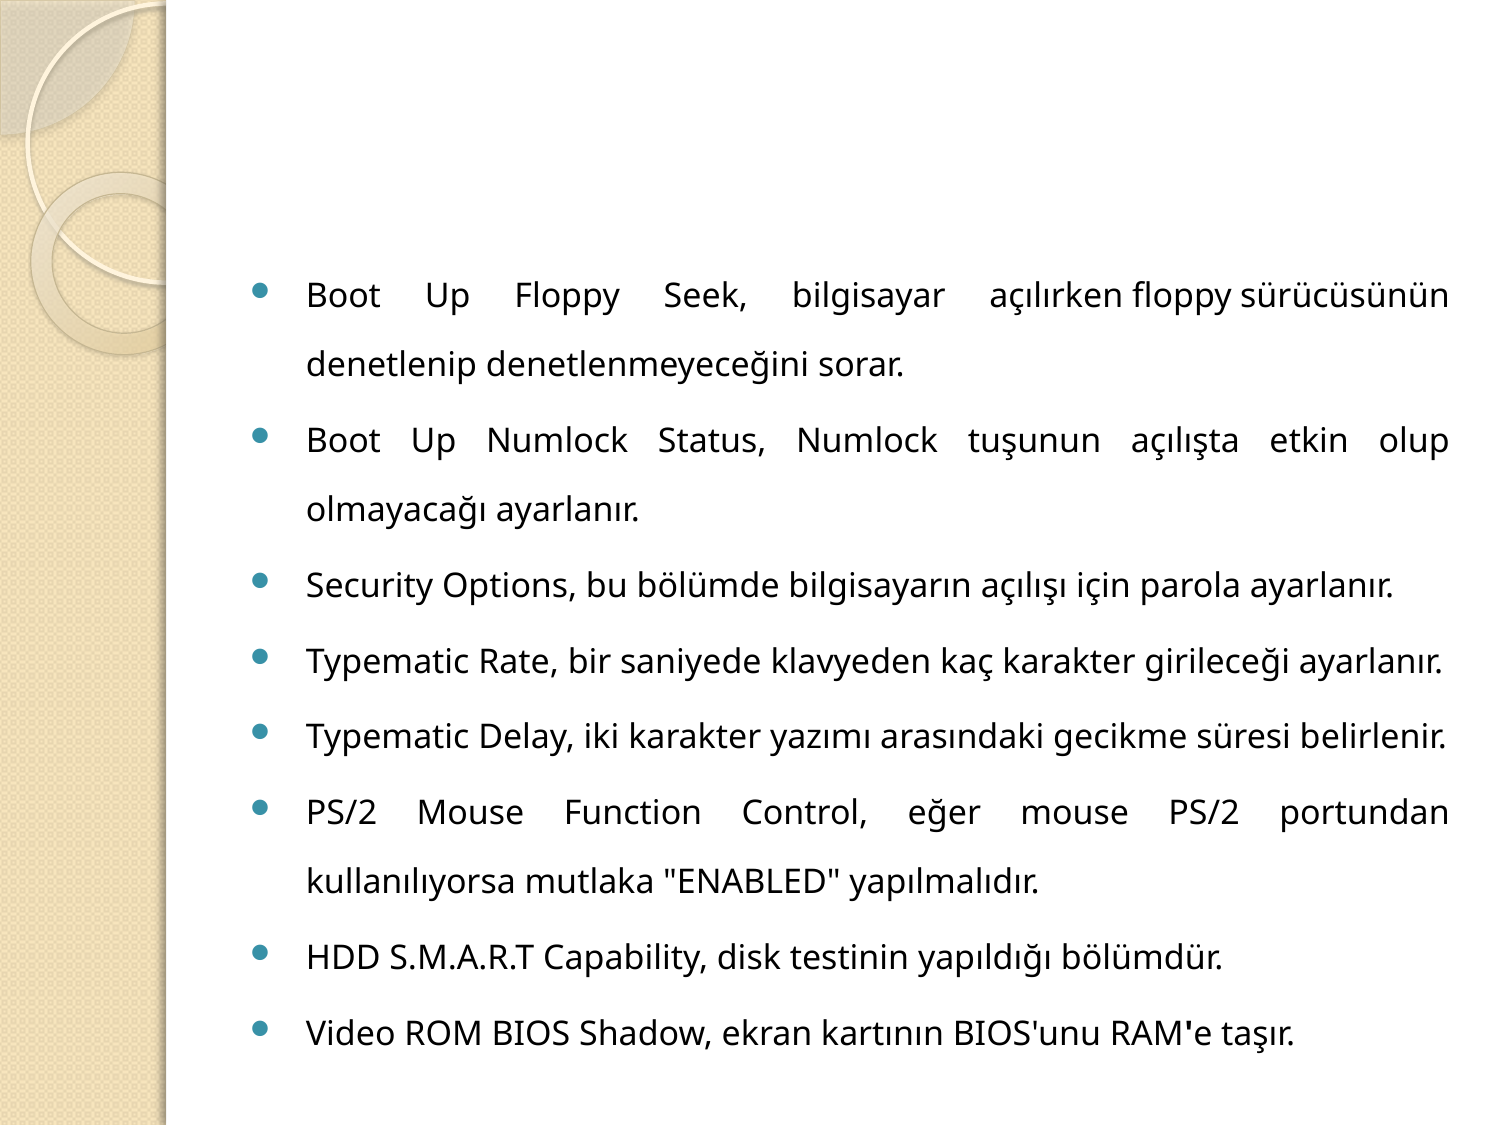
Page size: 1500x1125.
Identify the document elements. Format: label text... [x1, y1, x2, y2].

list Boot Up Floppy Seek, bilgisayar açılırken floppy sürücüsünün denetlenip denetlenmeyeceğini sorar. Boot Up Numlock Status, Numlock tuşunun açılışta etkin olup olmayacağı ayarlanır. Security Options, bu bölümde bilgisayarın açılışı için parola ayarlanır. Typematic Rate, bir saniyede klavyeden kaç karakter girileceği ayarlanır. Typematic Delay, iki karakter yazımı arasındaki gecikme süresi belirlenir. PS/2 Mouse Function Control, eğer mouse PS/2 portundan kullanılıyorsa mutlaka "ENABLED" yapılmalıdır. HDD S.M.A.R.T Capability, disk testinin yapıldığı bölümdür. Video ROM BIOS Shadow, ekran kartının BIOS'unu RAM'e taşır. [235, 237, 1466, 1125]
